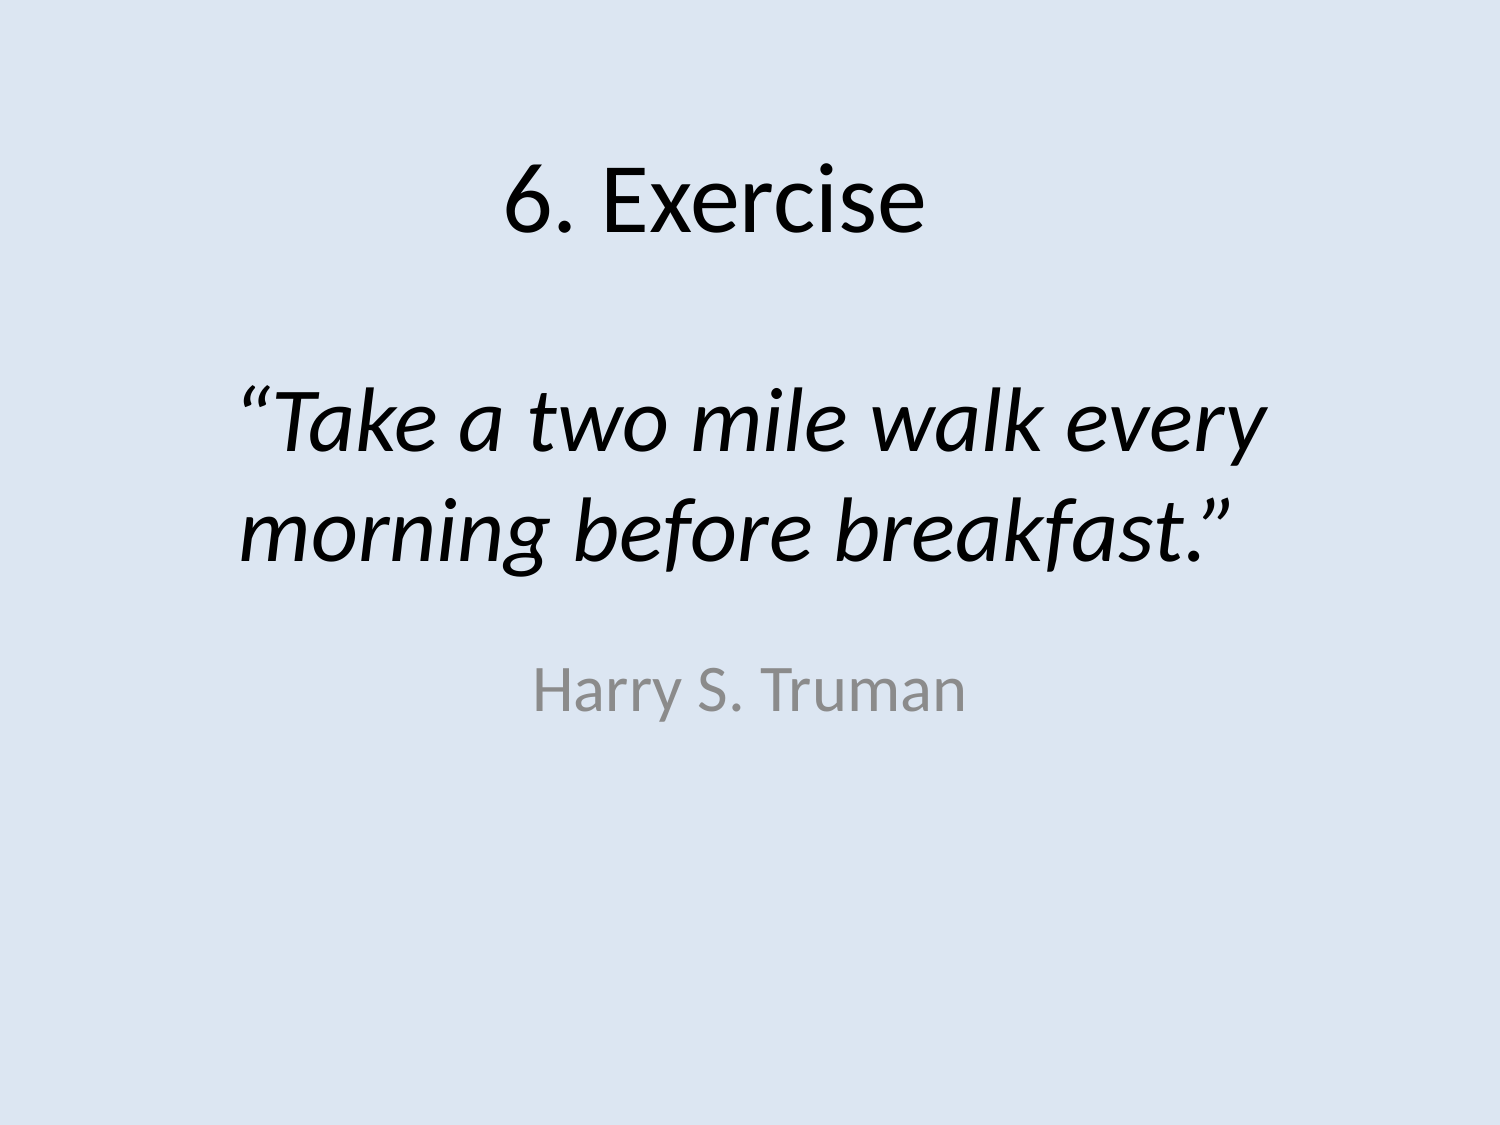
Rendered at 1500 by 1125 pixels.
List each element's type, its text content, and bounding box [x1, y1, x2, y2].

title “Take a two mile walk every morning before breakfast.” [112, 349, 1388, 591]
subtitle Harry S. Truman [225, 637, 1275, 925]
text_box 6. Exercise [487, 125, 1025, 260]
